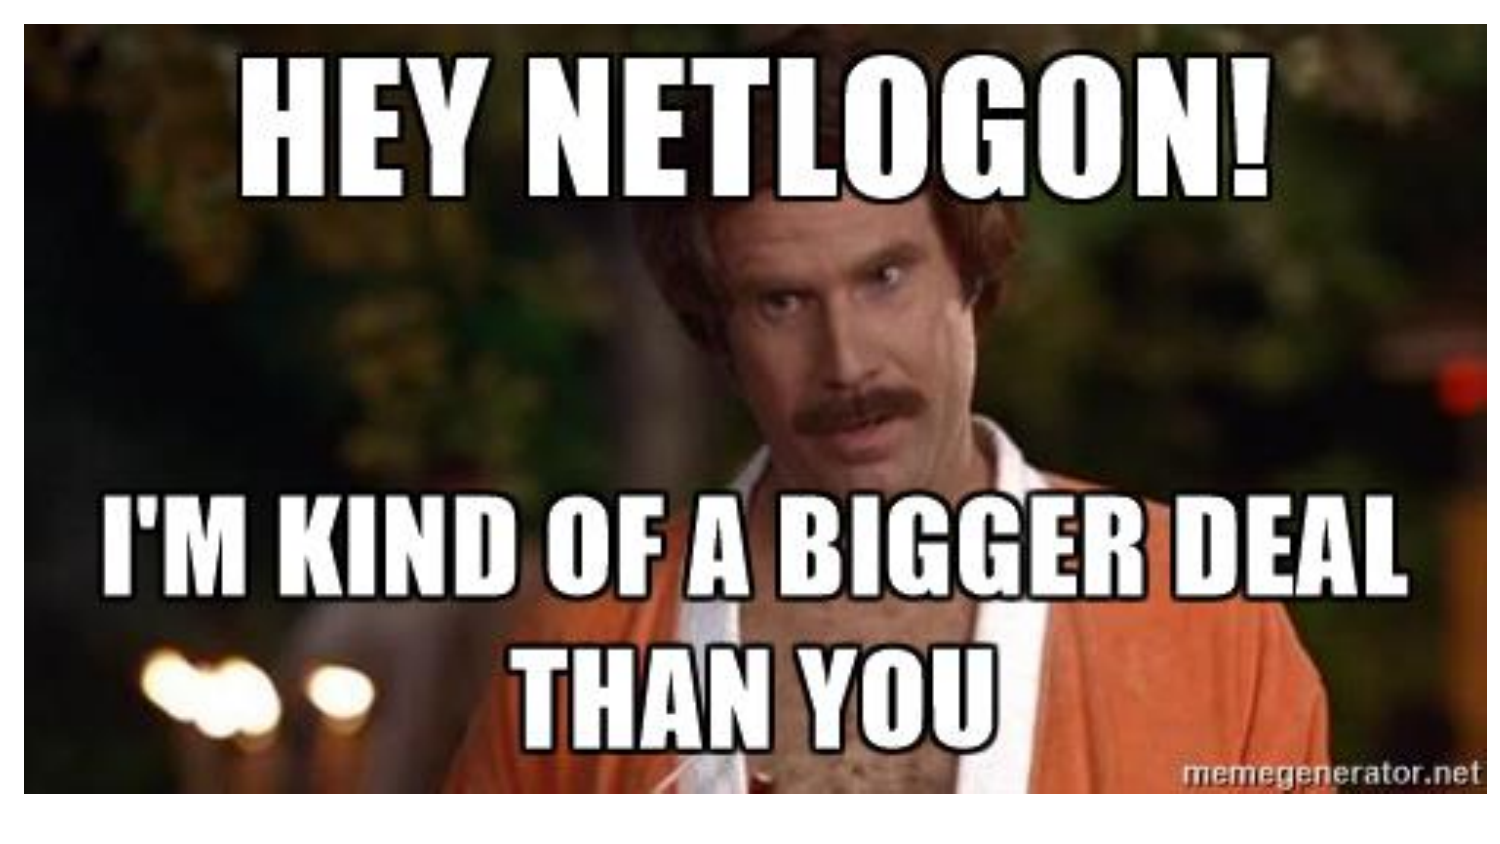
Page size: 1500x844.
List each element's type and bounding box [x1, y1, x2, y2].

picture [24, 24, 1488, 795]
